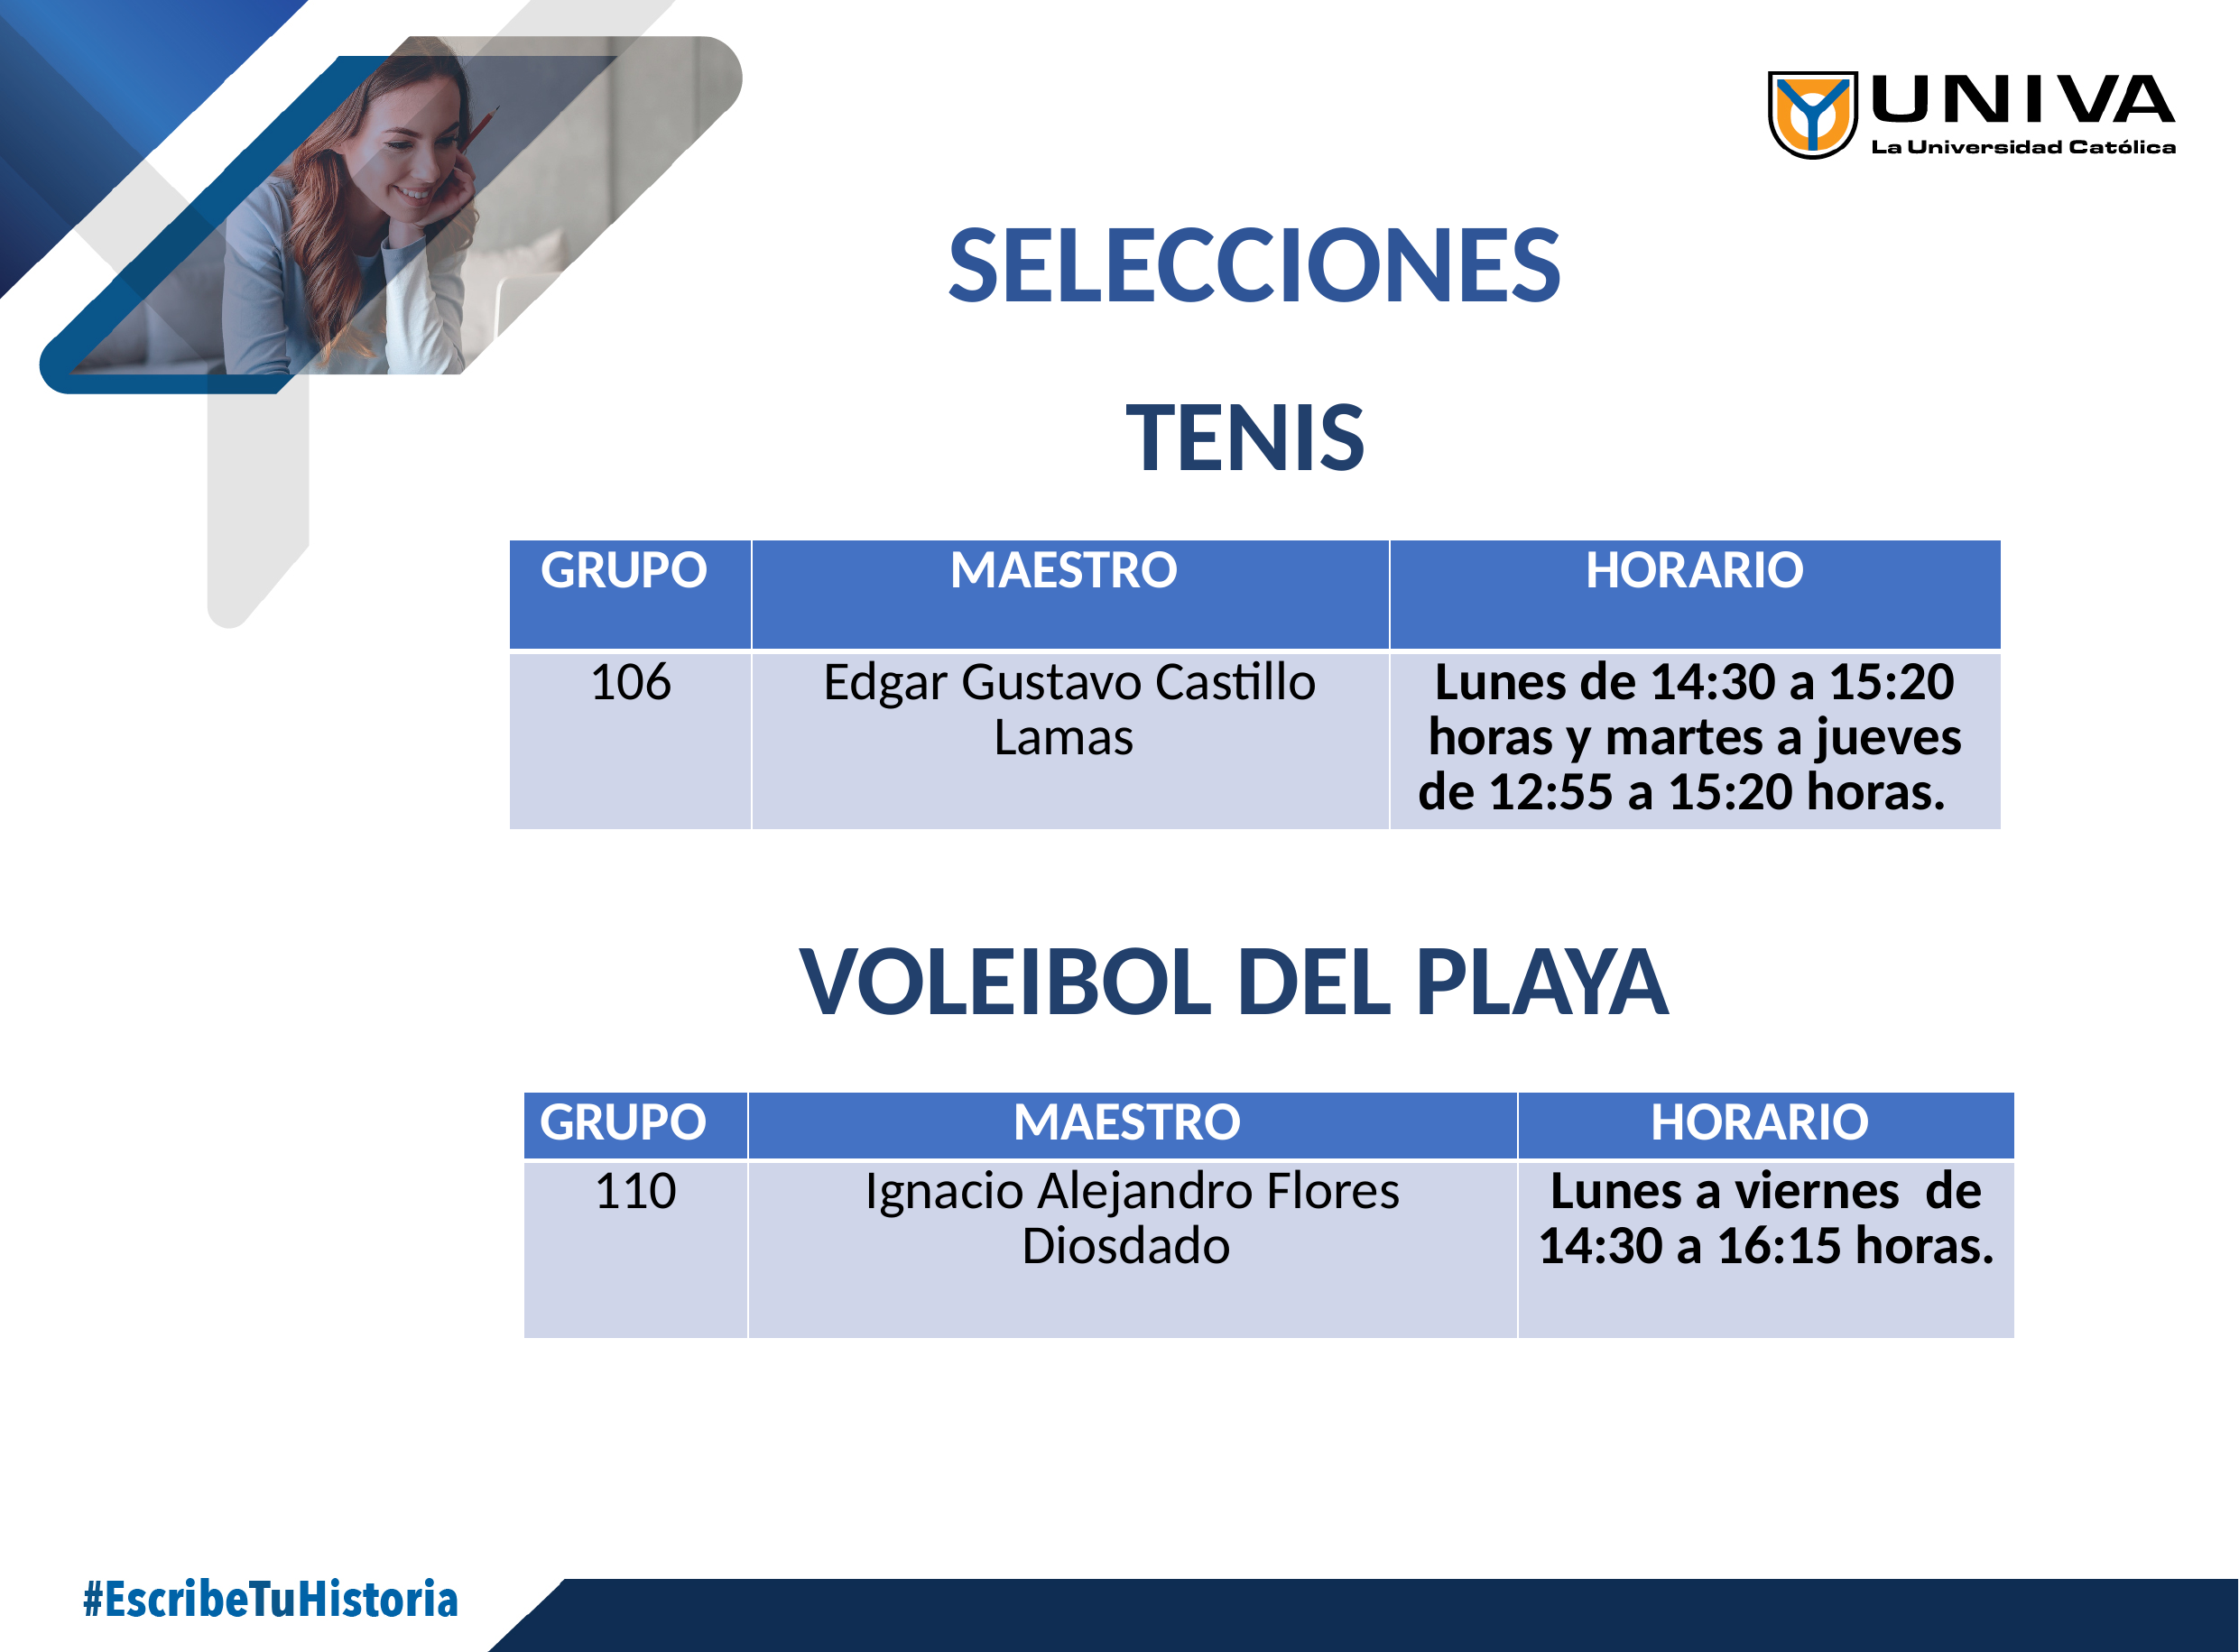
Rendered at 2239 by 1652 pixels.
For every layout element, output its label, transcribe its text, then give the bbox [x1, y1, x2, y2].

picture [0, 0, 2239, 1652]
table_header GRUPO [524, 1093, 747, 1158]
text_box VOLEIBOL DEL PLAYA [523, 906, 2016, 1042]
table_header HORARIO [1391, 540, 2001, 649]
table_cell 110 [524, 1163, 747, 1338]
table_cell Lunes a viernes de 14:30 a 16:15 horas. [1519, 1163, 2014, 1338]
table_cell Ignacio Alejandro Flores Diosdado [749, 1163, 1517, 1338]
table_header HORARIO [1519, 1093, 2014, 1158]
table_cell 106 [510, 654, 751, 829]
table_header MAESTRO [753, 540, 1389, 649]
table_header GRUPO [510, 540, 751, 649]
text_box TENIS [523, 362, 2016, 498]
text_box SELECCIONES [495, 181, 2016, 331]
table_header MAESTRO [749, 1093, 1517, 1158]
table_cell Lunes de 14:30 a 15:20 horas y martes a jueves de 12:55 a 15:20 horas. [1391, 654, 2001, 829]
table_cell Edgar Gustavo Castillo Lamas [753, 654, 1389, 829]
